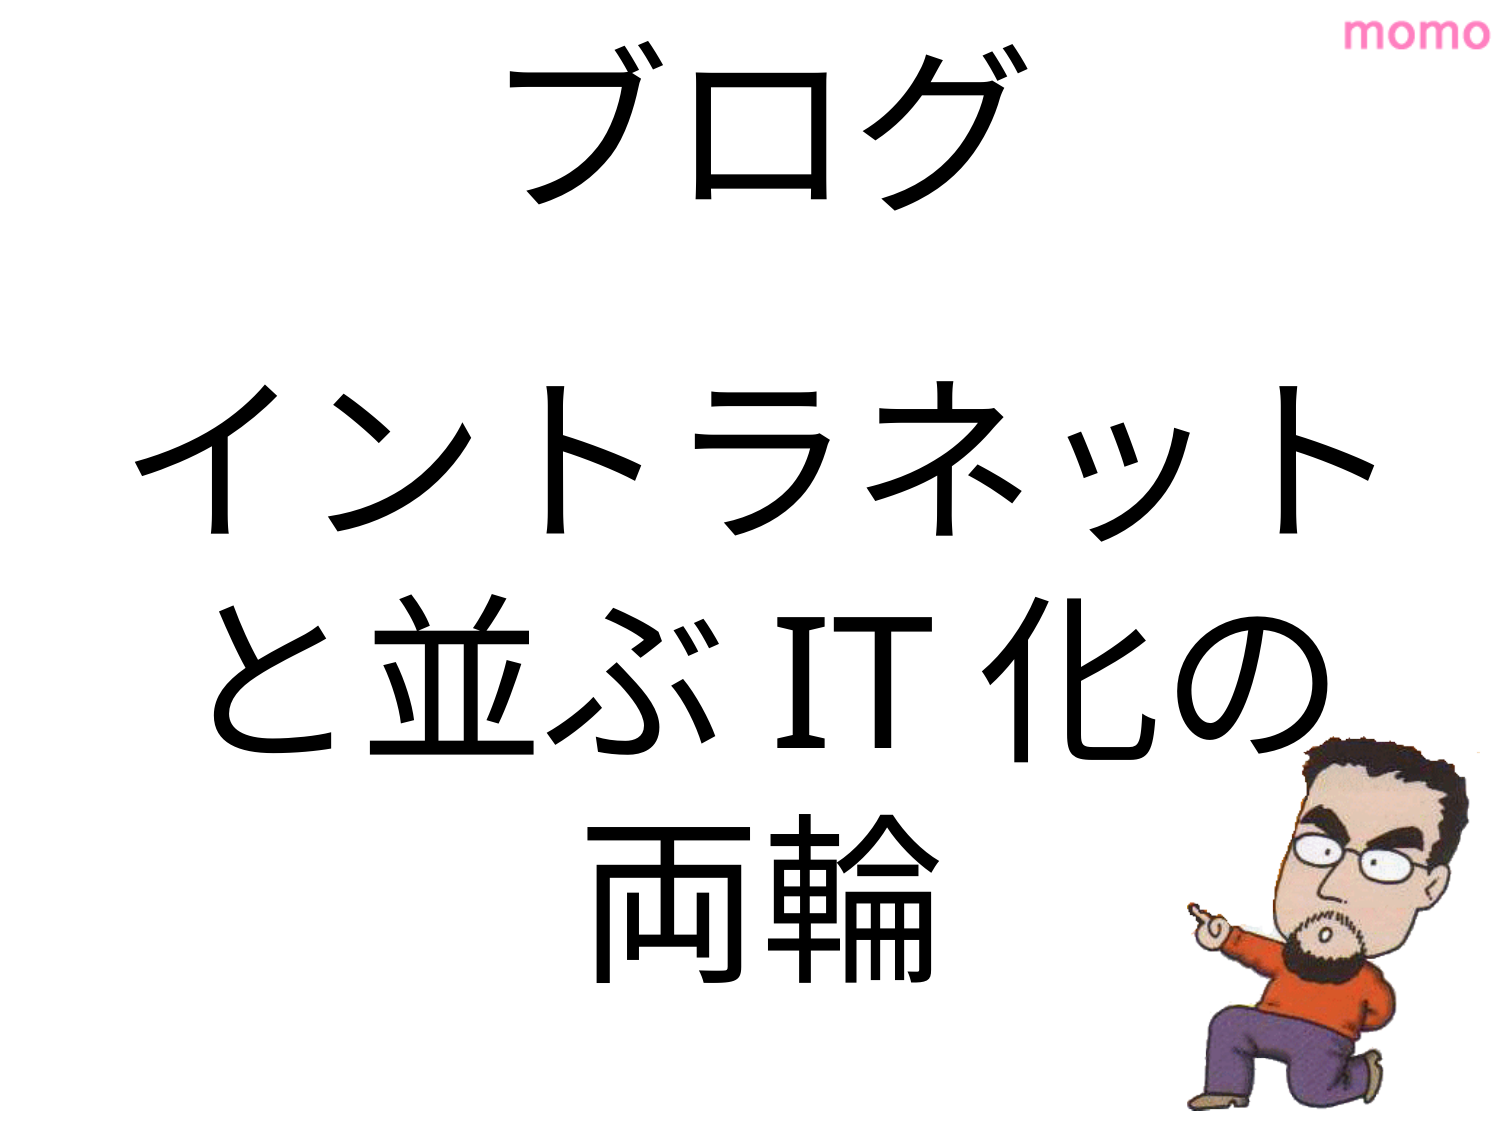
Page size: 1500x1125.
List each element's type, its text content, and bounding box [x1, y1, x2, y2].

picture [1186, 736, 1480, 1111]
title ブログ イントラネット と並ぶIT化の 両輪 [76, 611, 1446, 740]
picture [1333, 3, 1500, 63]
